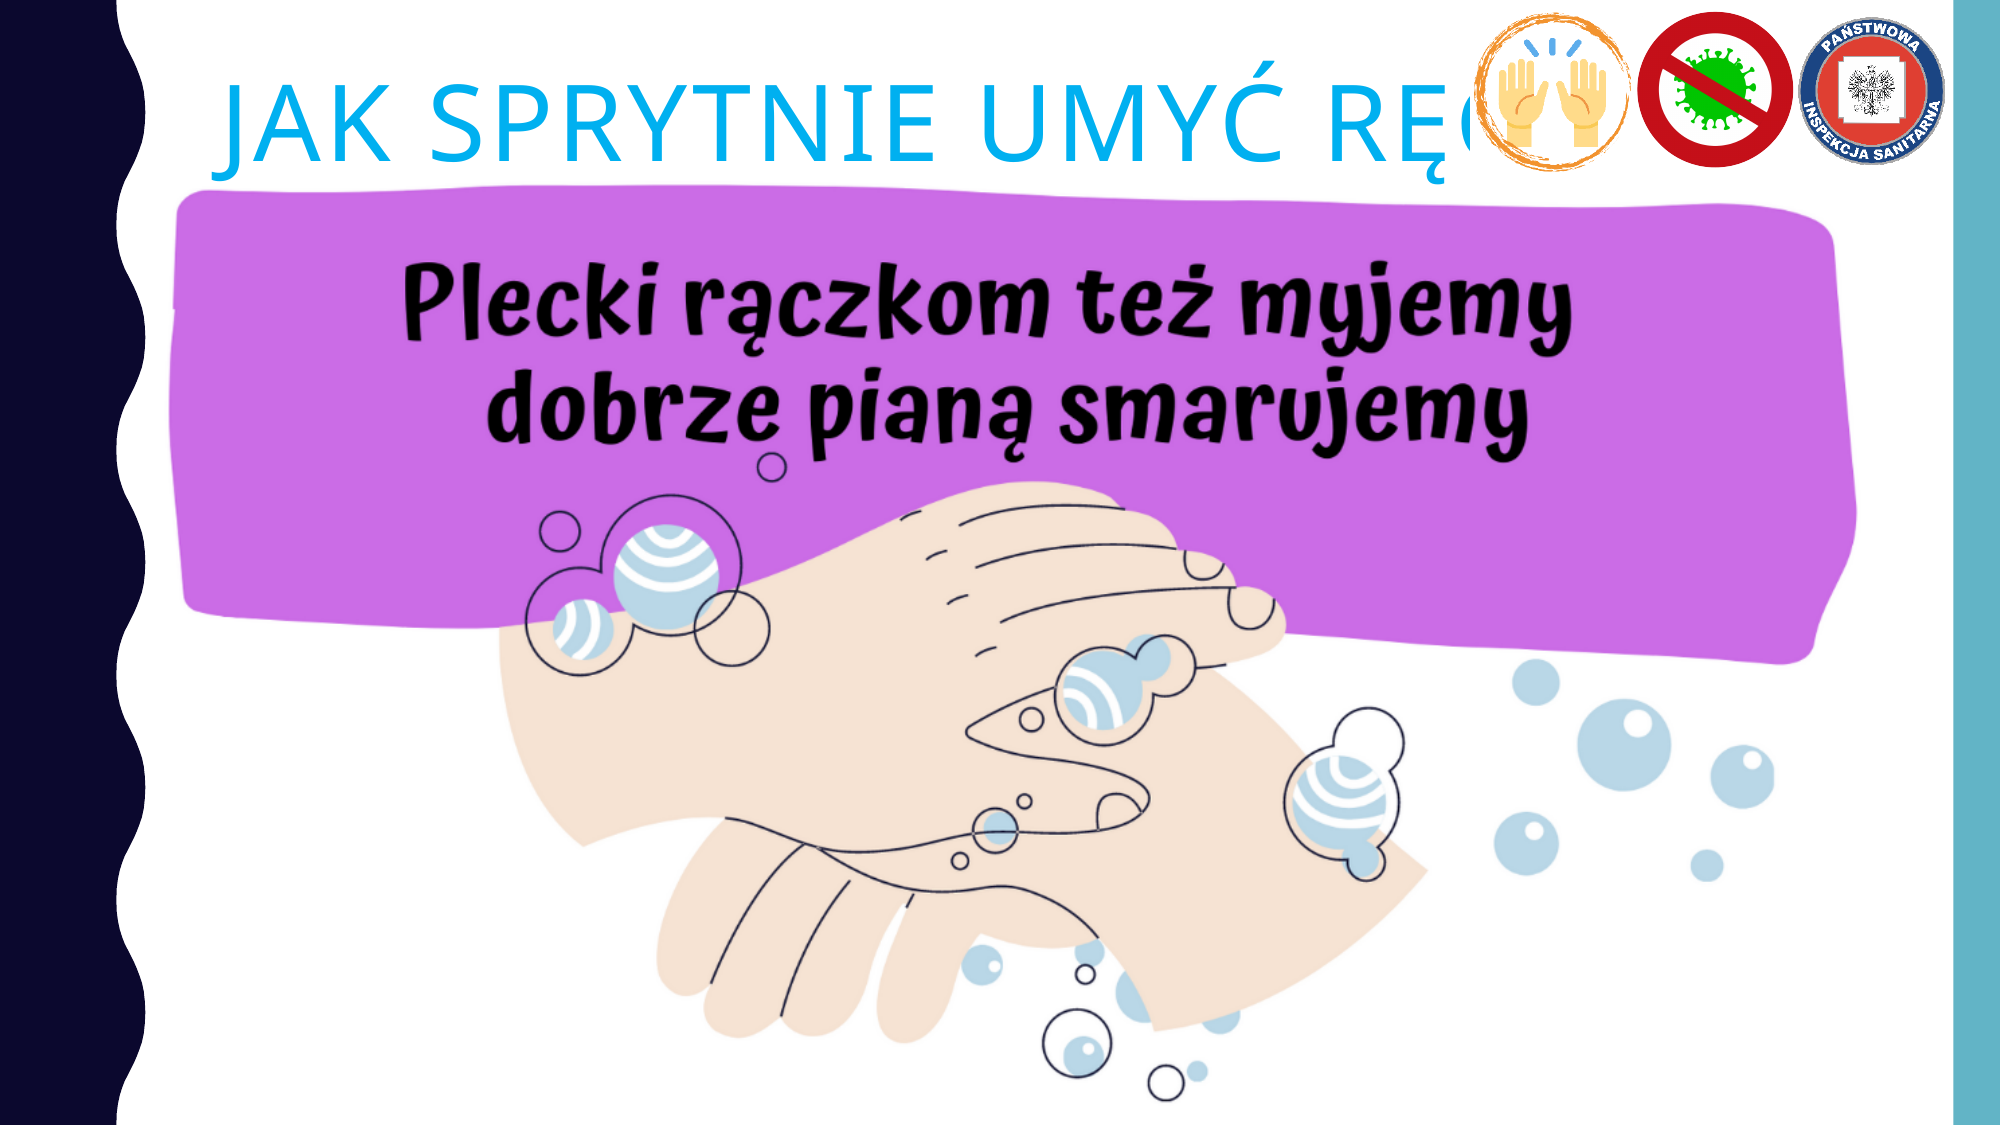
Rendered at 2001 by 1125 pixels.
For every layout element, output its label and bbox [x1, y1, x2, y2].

picture [154, 0, 1945, 1125]
